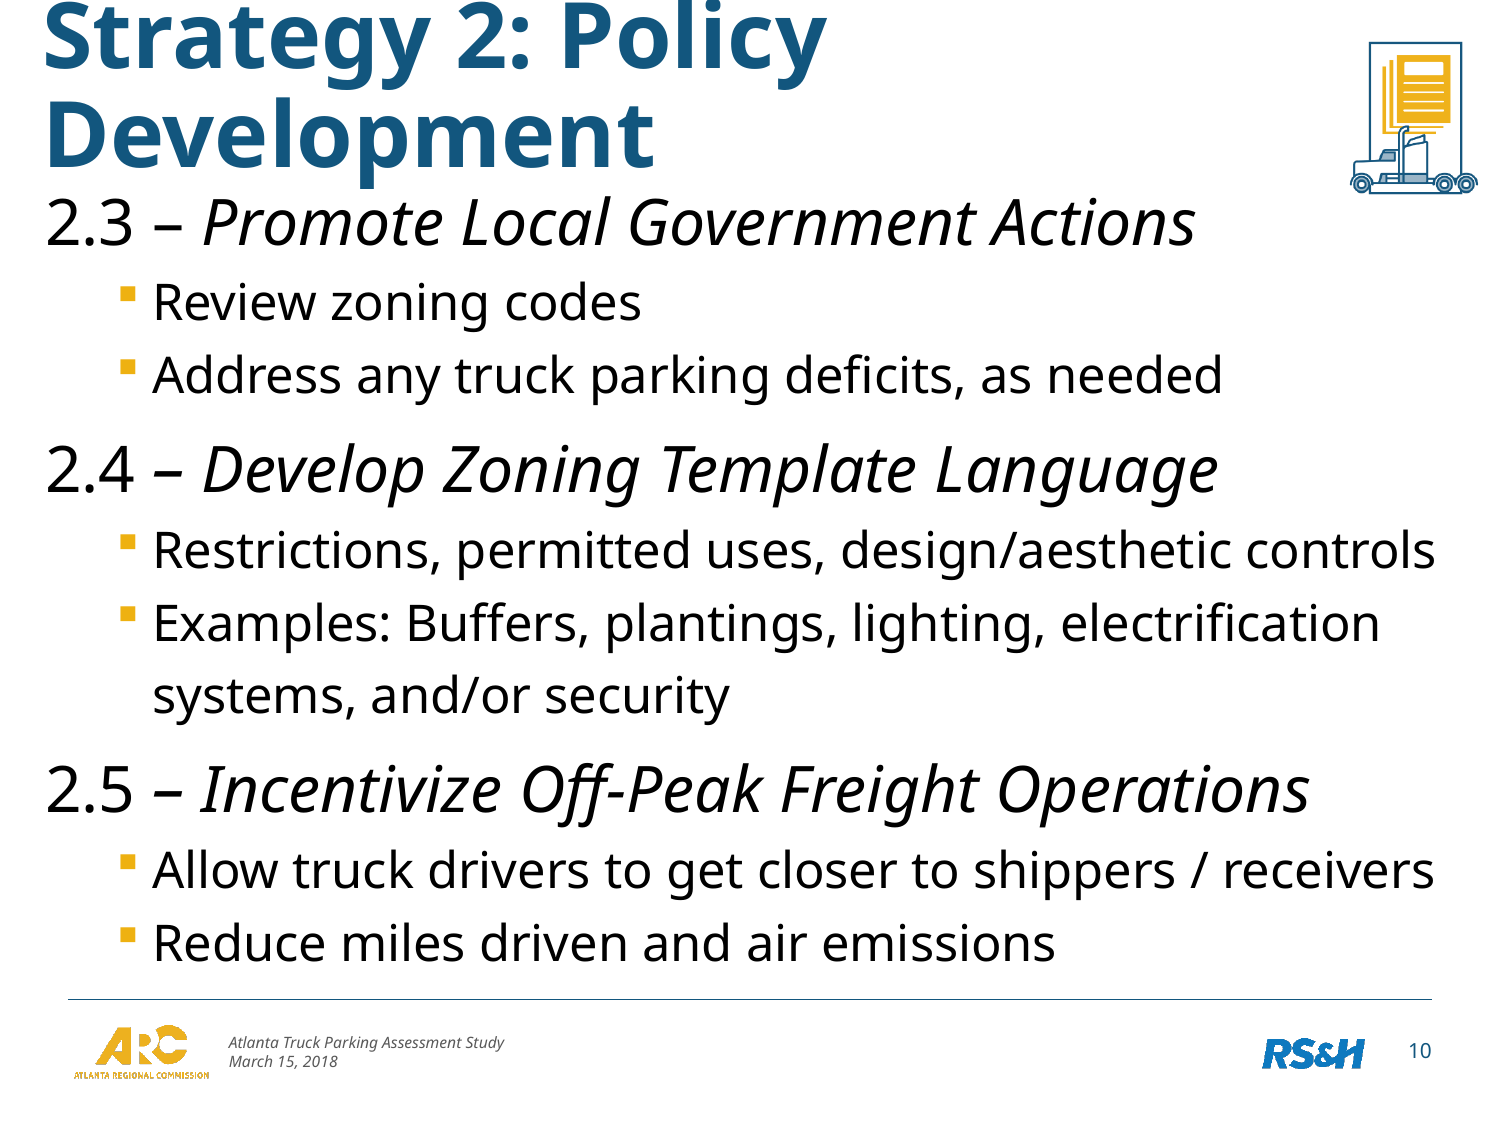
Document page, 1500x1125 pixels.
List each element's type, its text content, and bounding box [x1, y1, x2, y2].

picture [1262, 1064, 1365, 1069]
title Strategy 2: Policy Development [27, 0, 1322, 177]
picture [1340, 29, 1486, 204]
picture [67, 1016, 215, 1087]
slide_number 10 [1094, 1040, 1432, 1064]
list 2.3 – Promote Local Government Actions Review zoning codes Address any truck parking deficits, as needed 2.4 – Develop Zoning Template Language Restrictions, permitted uses, design/aesthetic controls Examples: Buffers, plantings, lighting, electrification systems, and/or security 2.5 – Incentivize Off-Peak Freight Operations Allow truck drivers to get closer to shippers / receivers Reduce miles driven and air emissions [30, 158, 1490, 990]
